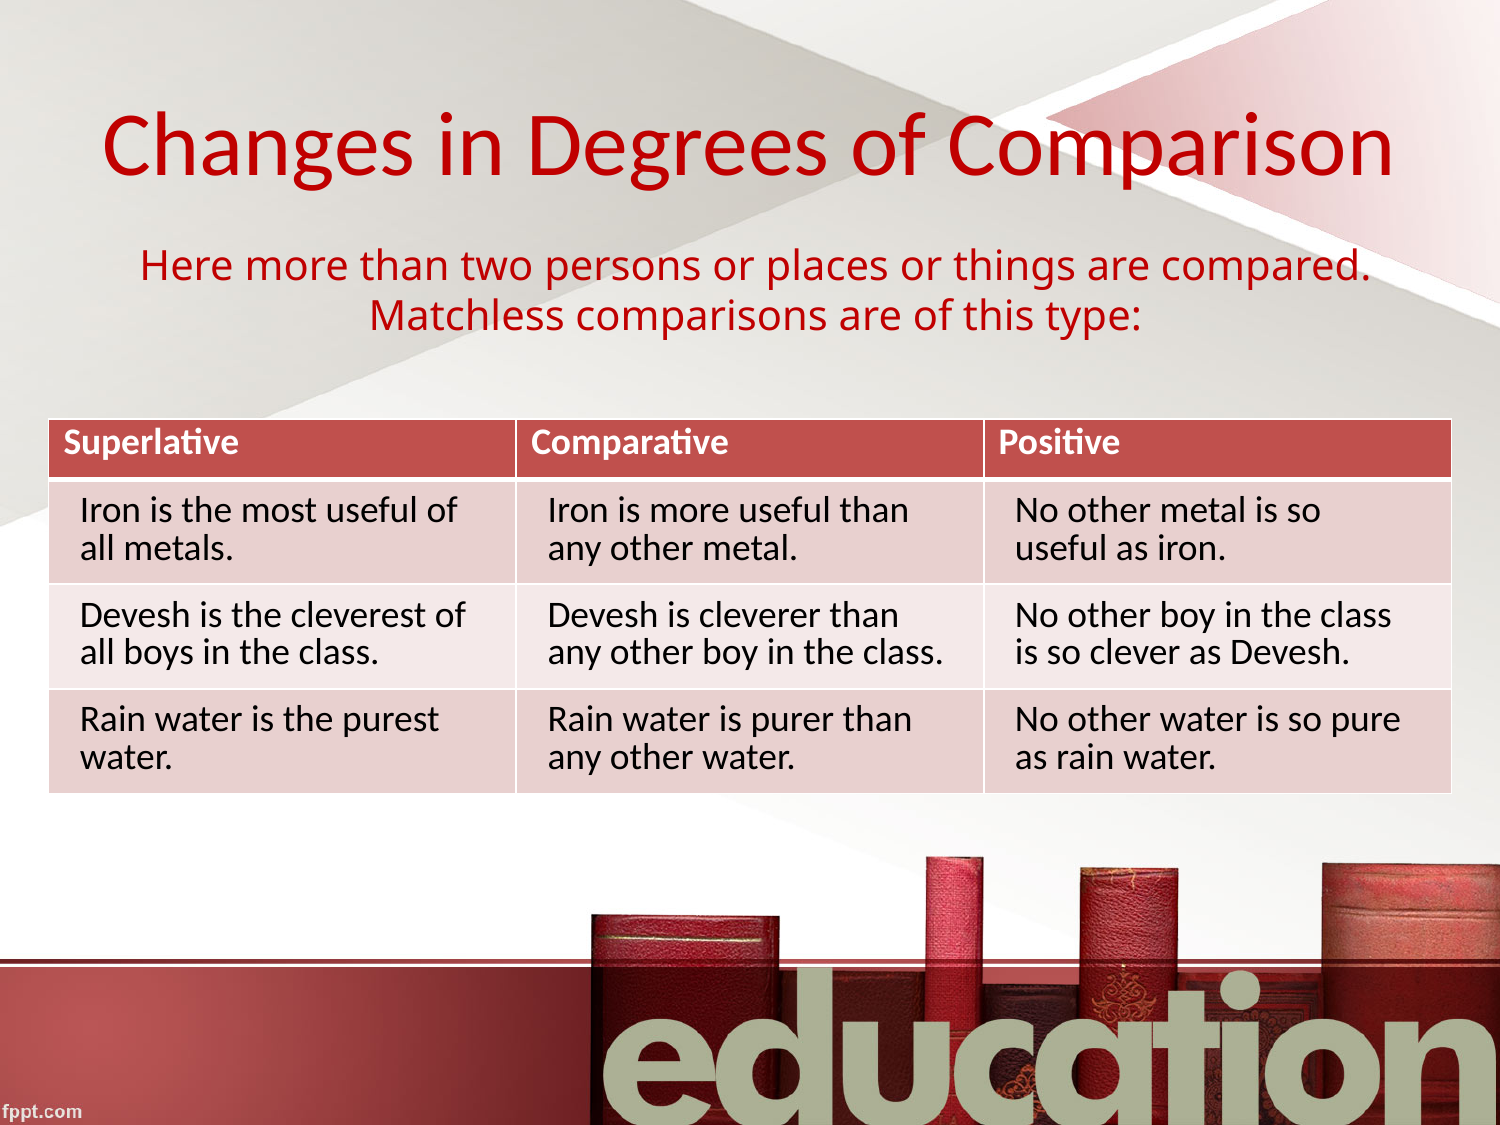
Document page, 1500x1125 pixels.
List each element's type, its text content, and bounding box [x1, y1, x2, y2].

picture [0, 0, 1500, 1125]
table_header Comparative [517, 420, 983, 477]
text_box Here more than two persons or places or things are compared. Matchless comparisons are of this type: [79, 231, 1432, 397]
table_cell Devesh is cleverer than any other boy in the class. [517, 585, 983, 688]
table_header Positive [985, 420, 1451, 477]
table_cell Rain water is the purest water. [49, 690, 515, 793]
table_cell Iron is the most useful of all metals. [49, 482, 515, 583]
table_cell Iron is more useful than any other metal. [517, 482, 983, 583]
table_header Superlative [49, 420, 515, 477]
table_cell Rain water is purer than any other water. [517, 690, 983, 793]
table_cell No other boy in the class is so clever as Devesh. [985, 585, 1451, 688]
table_cell No other metal is so useful as iron. [985, 482, 1451, 583]
title Changes in Degrees of Comparison [75, 45, 1425, 233]
table_cell Devesh is the cleverest of all boys in the class. [49, 585, 515, 688]
table_cell No other water is so pure as rain water. [985, 690, 1451, 793]
